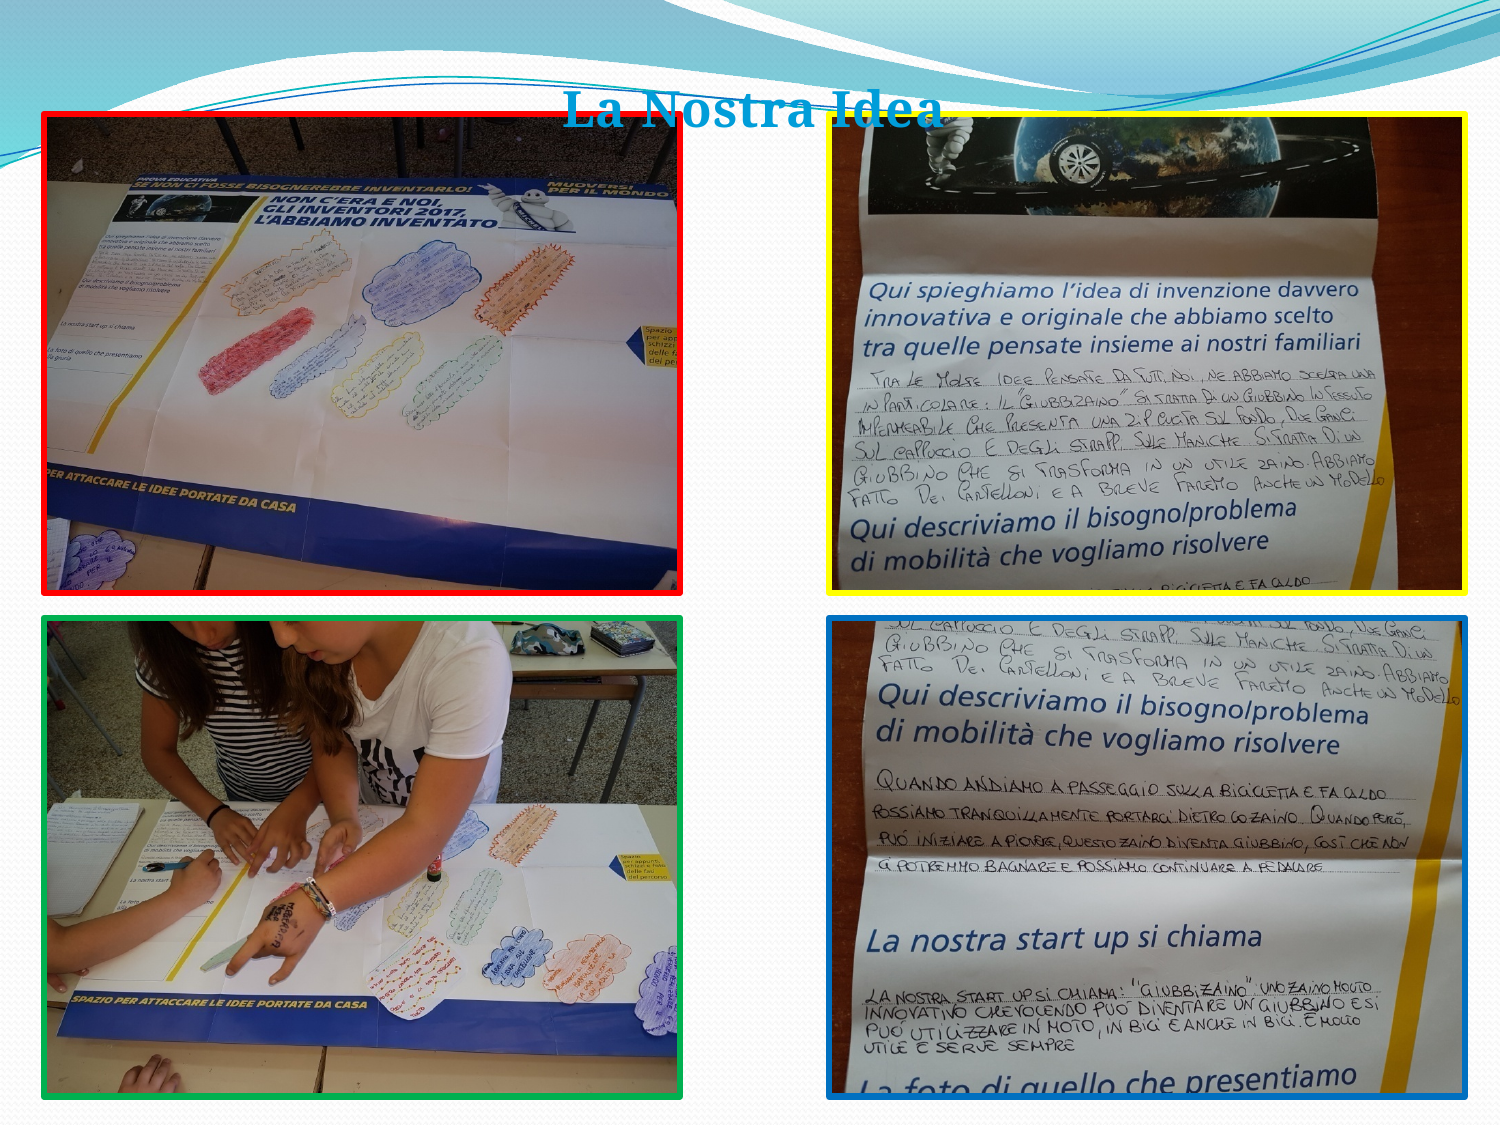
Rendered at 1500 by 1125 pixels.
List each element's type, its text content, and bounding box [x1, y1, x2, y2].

picture [46, 116, 678, 590]
picture [606, 116, 612, 123]
text_box La Nostra Idea [547, 70, 962, 146]
picture [831, 620, 1463, 1094]
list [828, 116, 1465, 596]
picture [577, 116, 589, 123]
picture [46, 620, 678, 1094]
